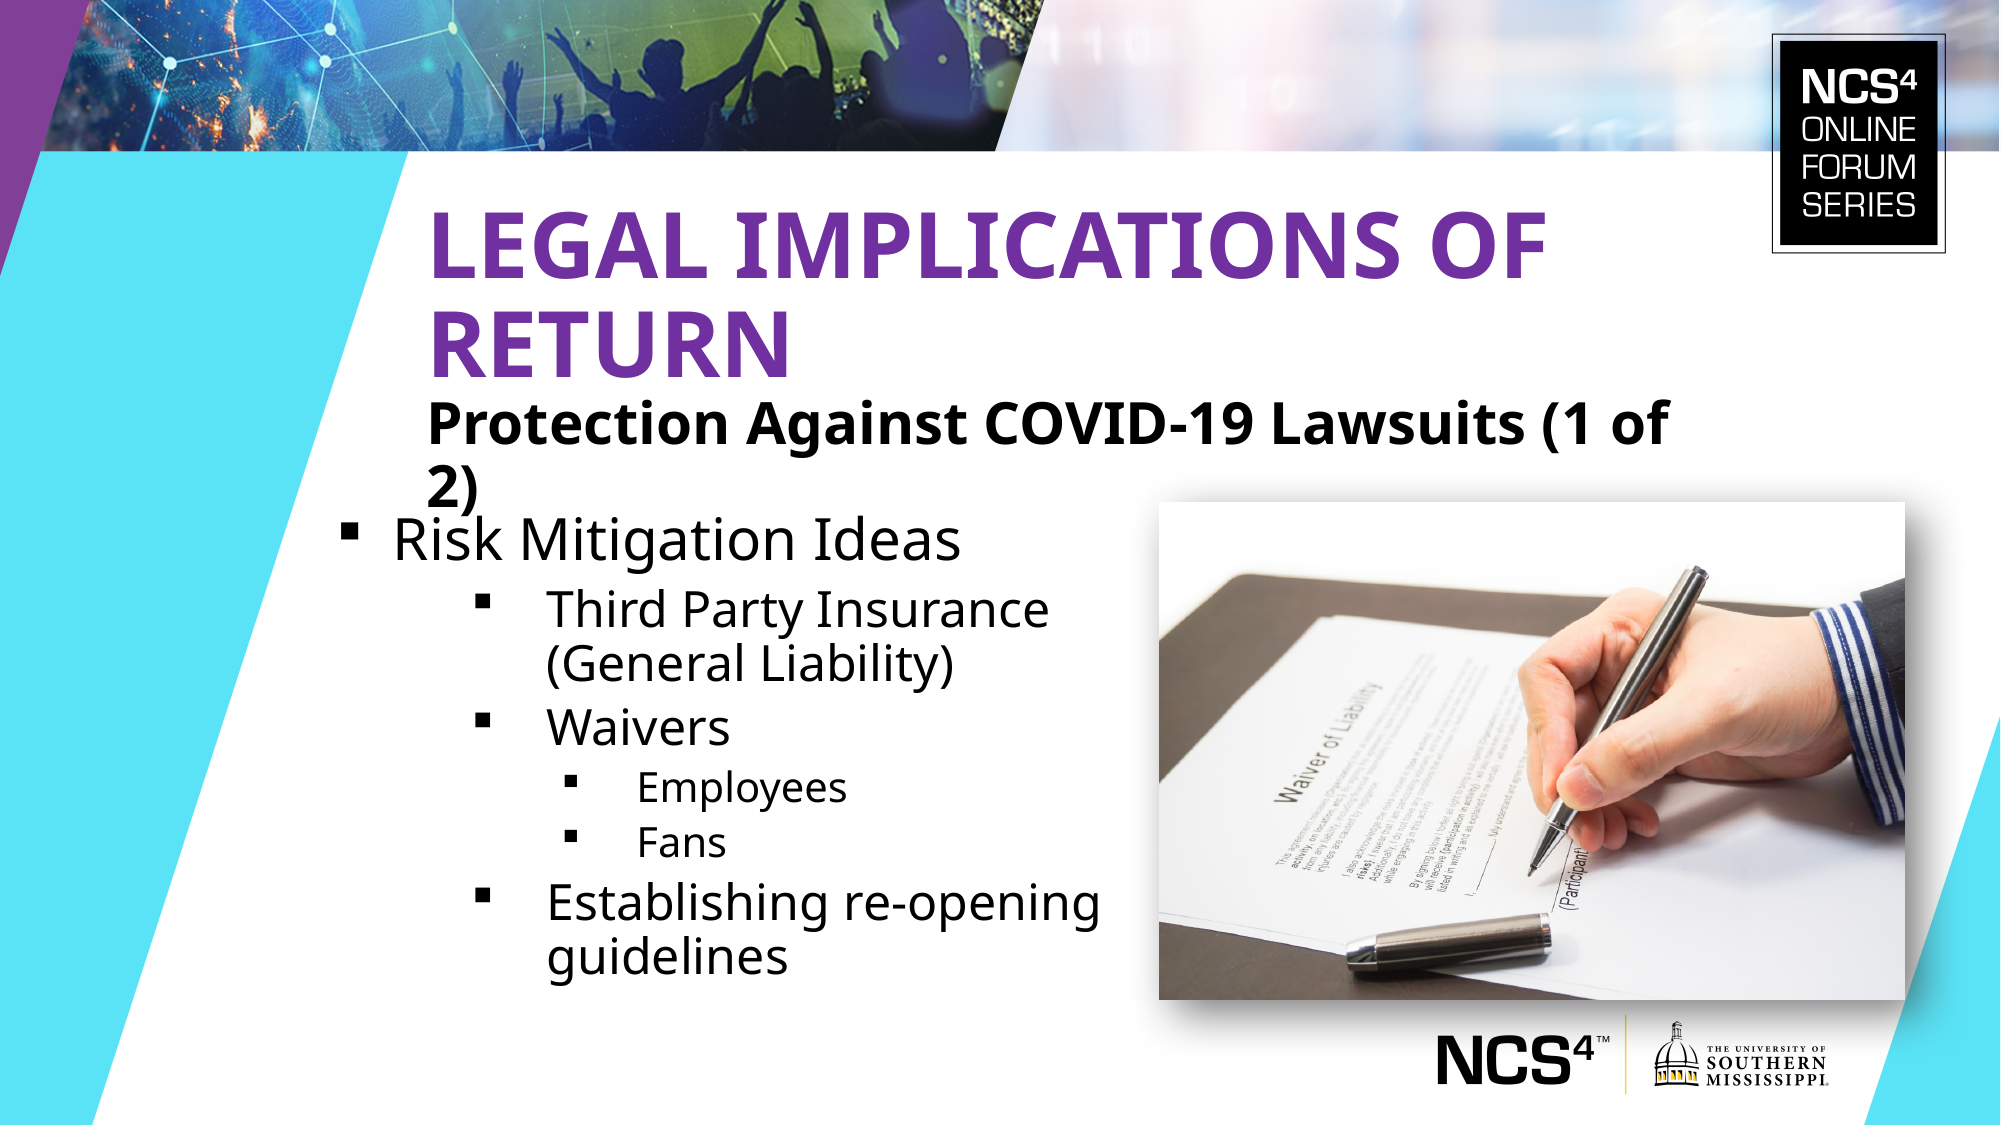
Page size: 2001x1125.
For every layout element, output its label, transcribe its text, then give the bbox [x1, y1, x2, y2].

list Legal implications of return [411, 191, 1737, 298]
picture [0, 0, 2001, 1125]
list Protection Against COVID-19 Lawsuits (1 of 2) [411, 387, 1737, 493]
list Risk Mitigation Ideas Third Party Insurance (General Liability) Waivers Employees Fans Establishing re-opening guidelines [321, 503, 1125, 1000]
